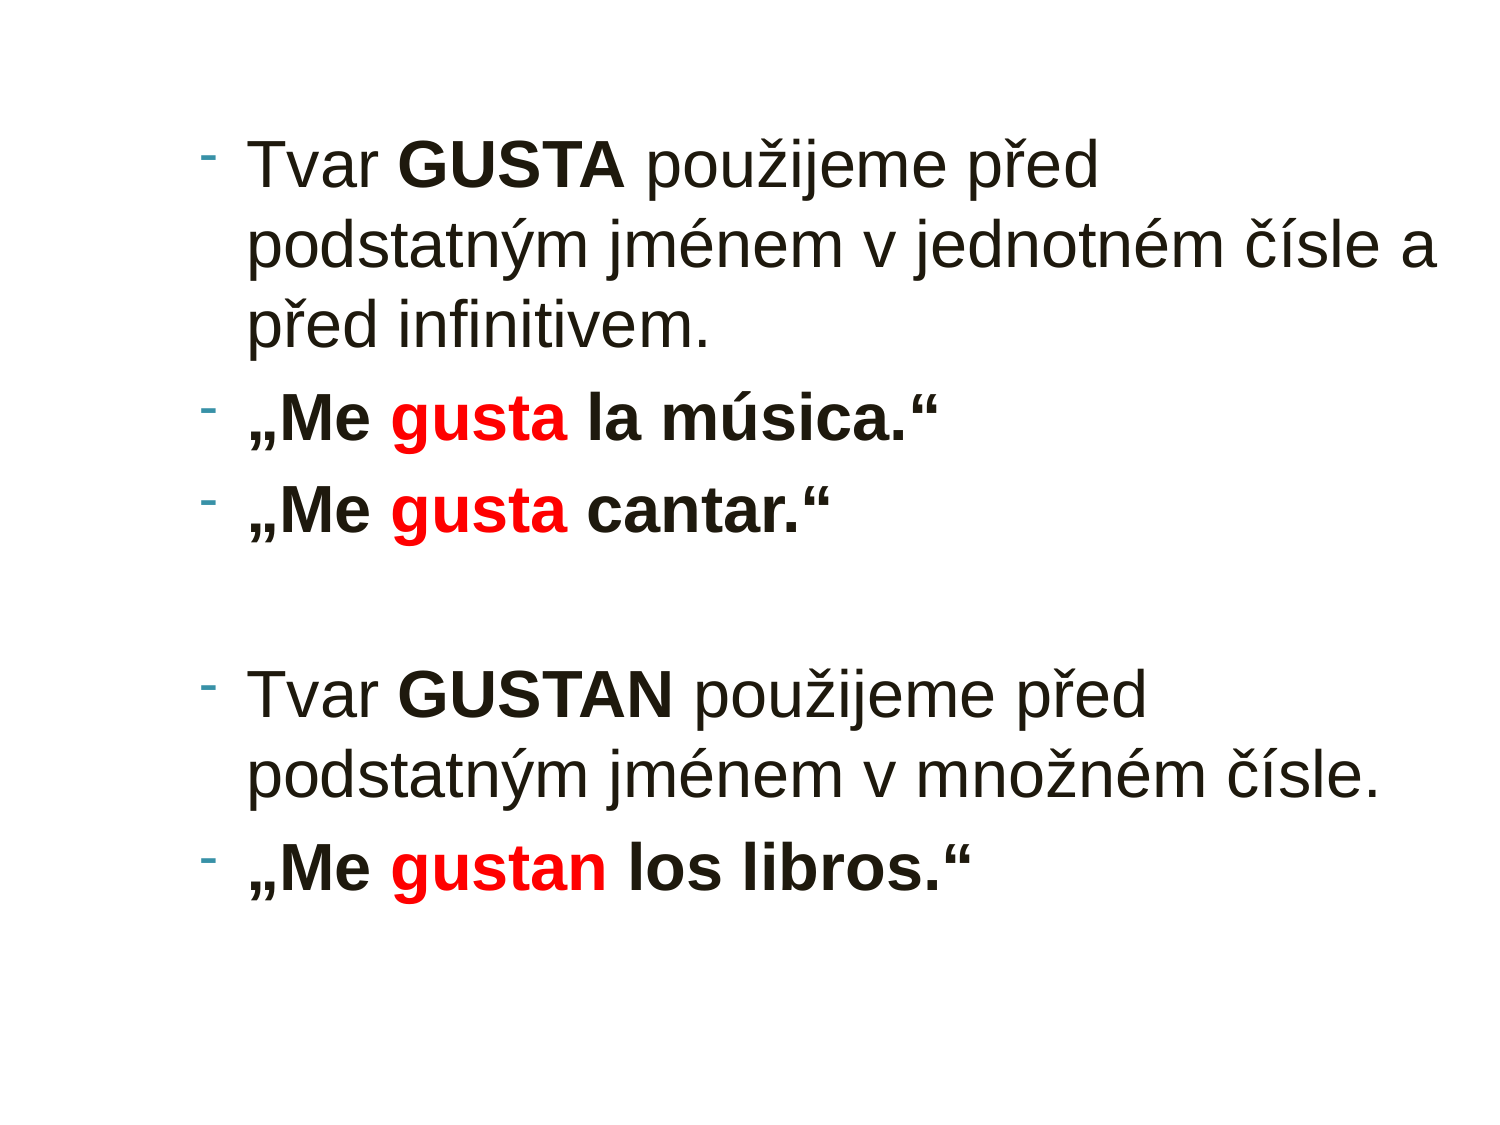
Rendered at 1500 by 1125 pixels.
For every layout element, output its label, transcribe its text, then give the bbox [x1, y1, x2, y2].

list Tvar GUSTA použijeme před podstatným jménem v jednotném čísle a před infinitivem. „Me gusta la música.“ „Me gusta cantar.“ Tvar GUSTAN použijeme před podstatným jménem v množném čísle. „Me gustan los libros.“ [171, 113, 1471, 1094]
